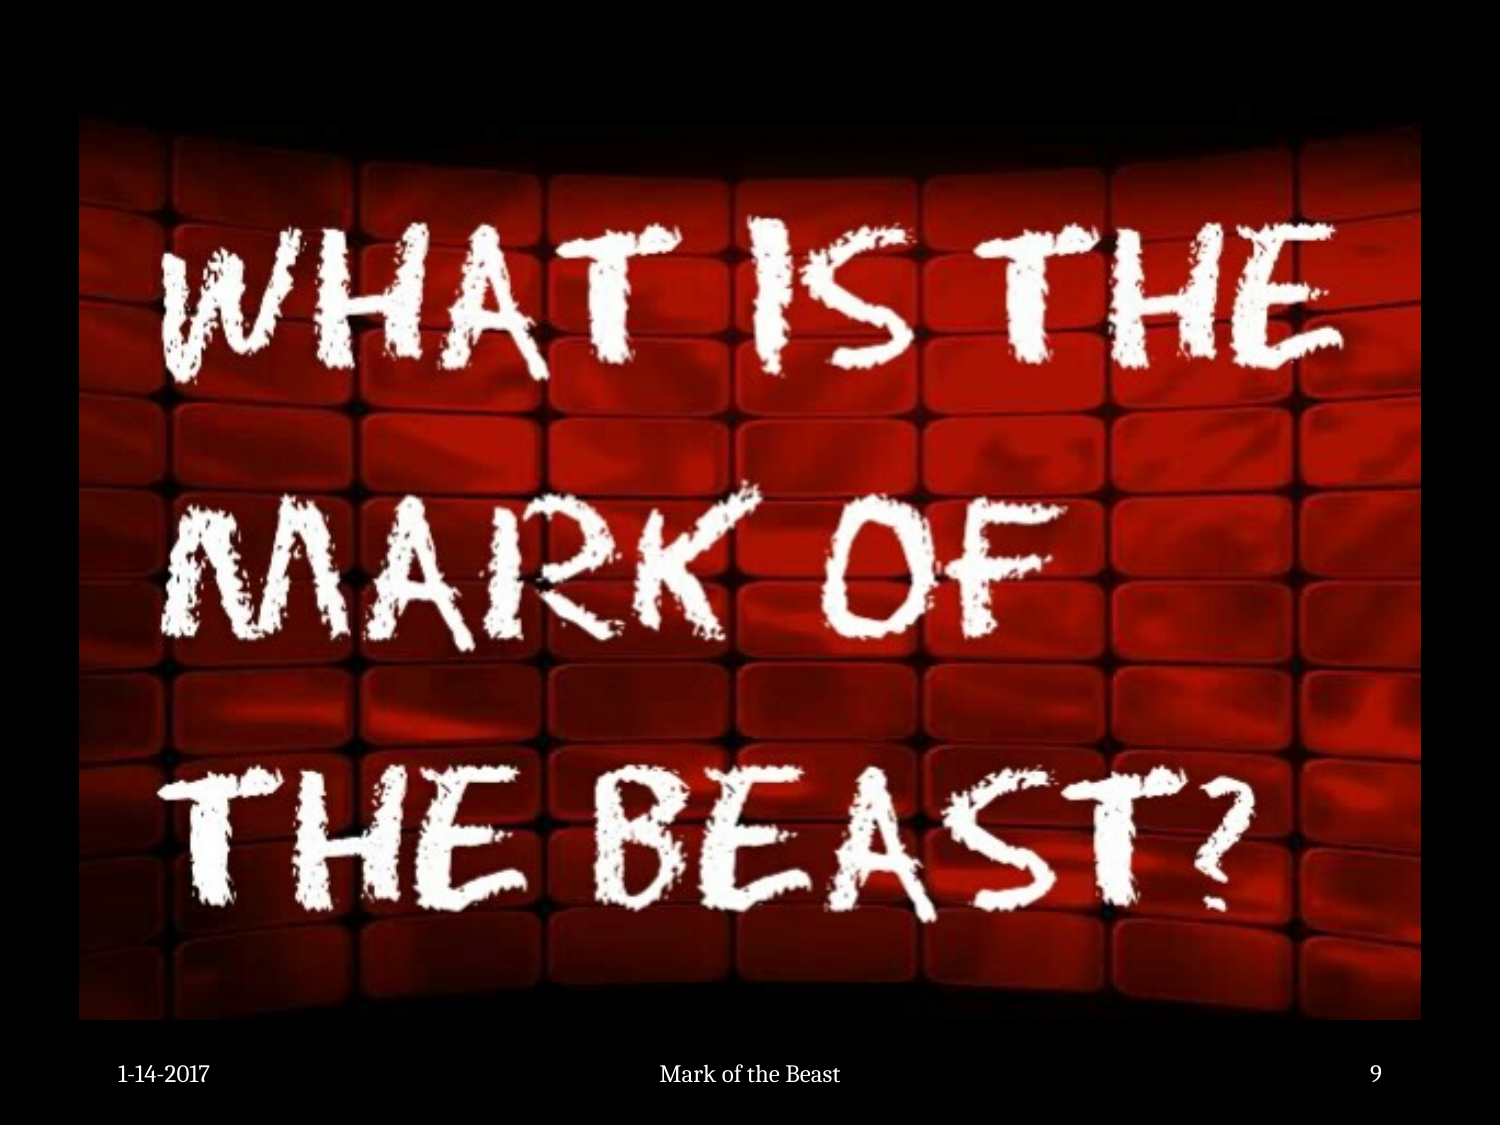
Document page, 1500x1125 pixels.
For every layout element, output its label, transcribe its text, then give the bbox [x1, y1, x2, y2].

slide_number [103, 1042, 441, 1103]
footer Mark of the Beast [496, 1042, 1004, 1103]
picture [78, 105, 1422, 1020]
slide_number 9 [1059, 1042, 1397, 1103]
